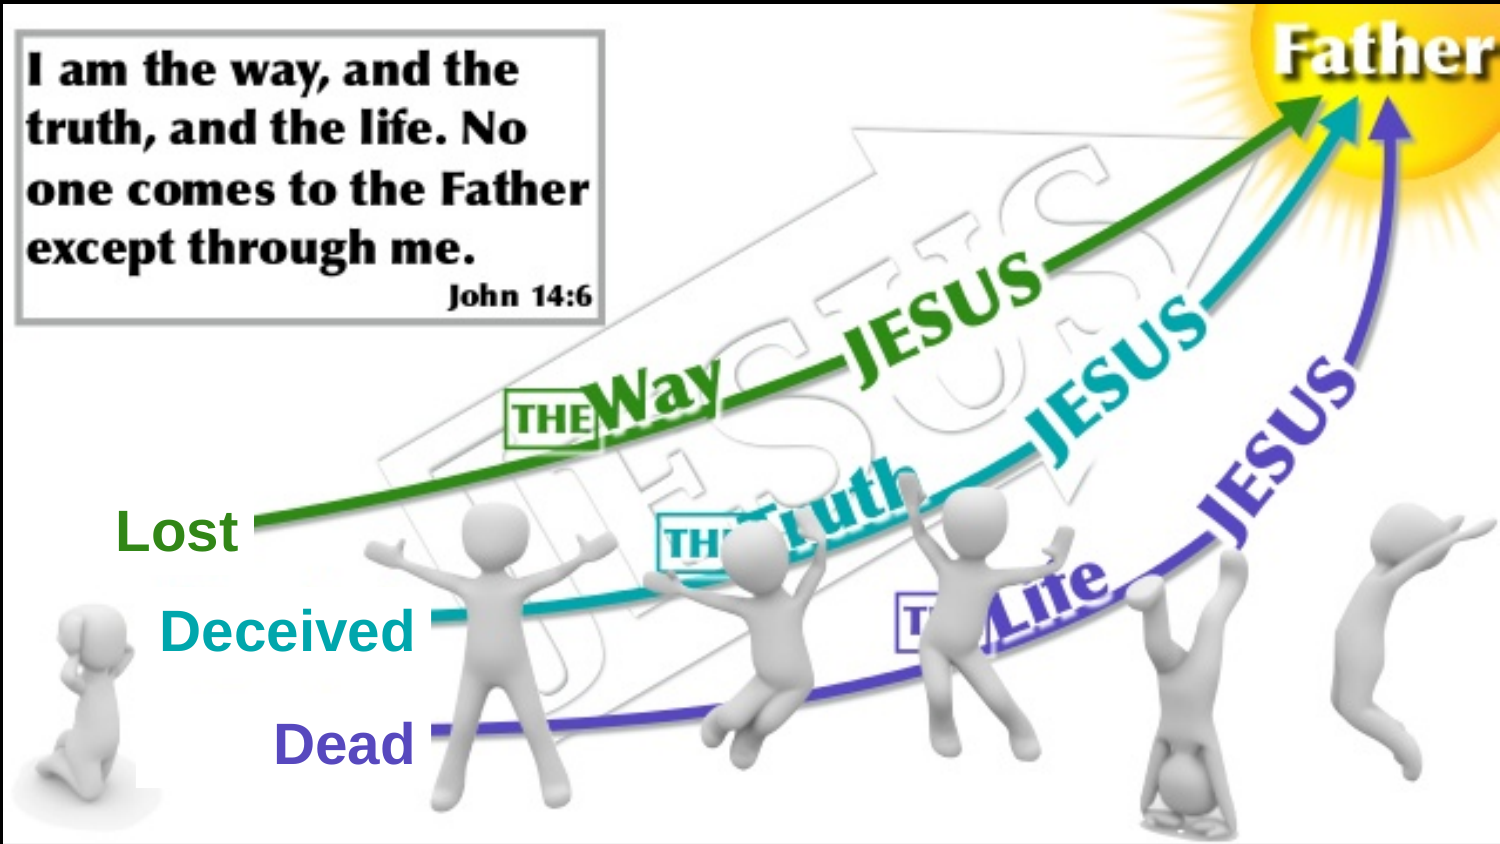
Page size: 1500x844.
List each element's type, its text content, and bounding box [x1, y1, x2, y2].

title The ONE Way [0, 0, 1500, 5]
picture [3, 4, 1500, 844]
